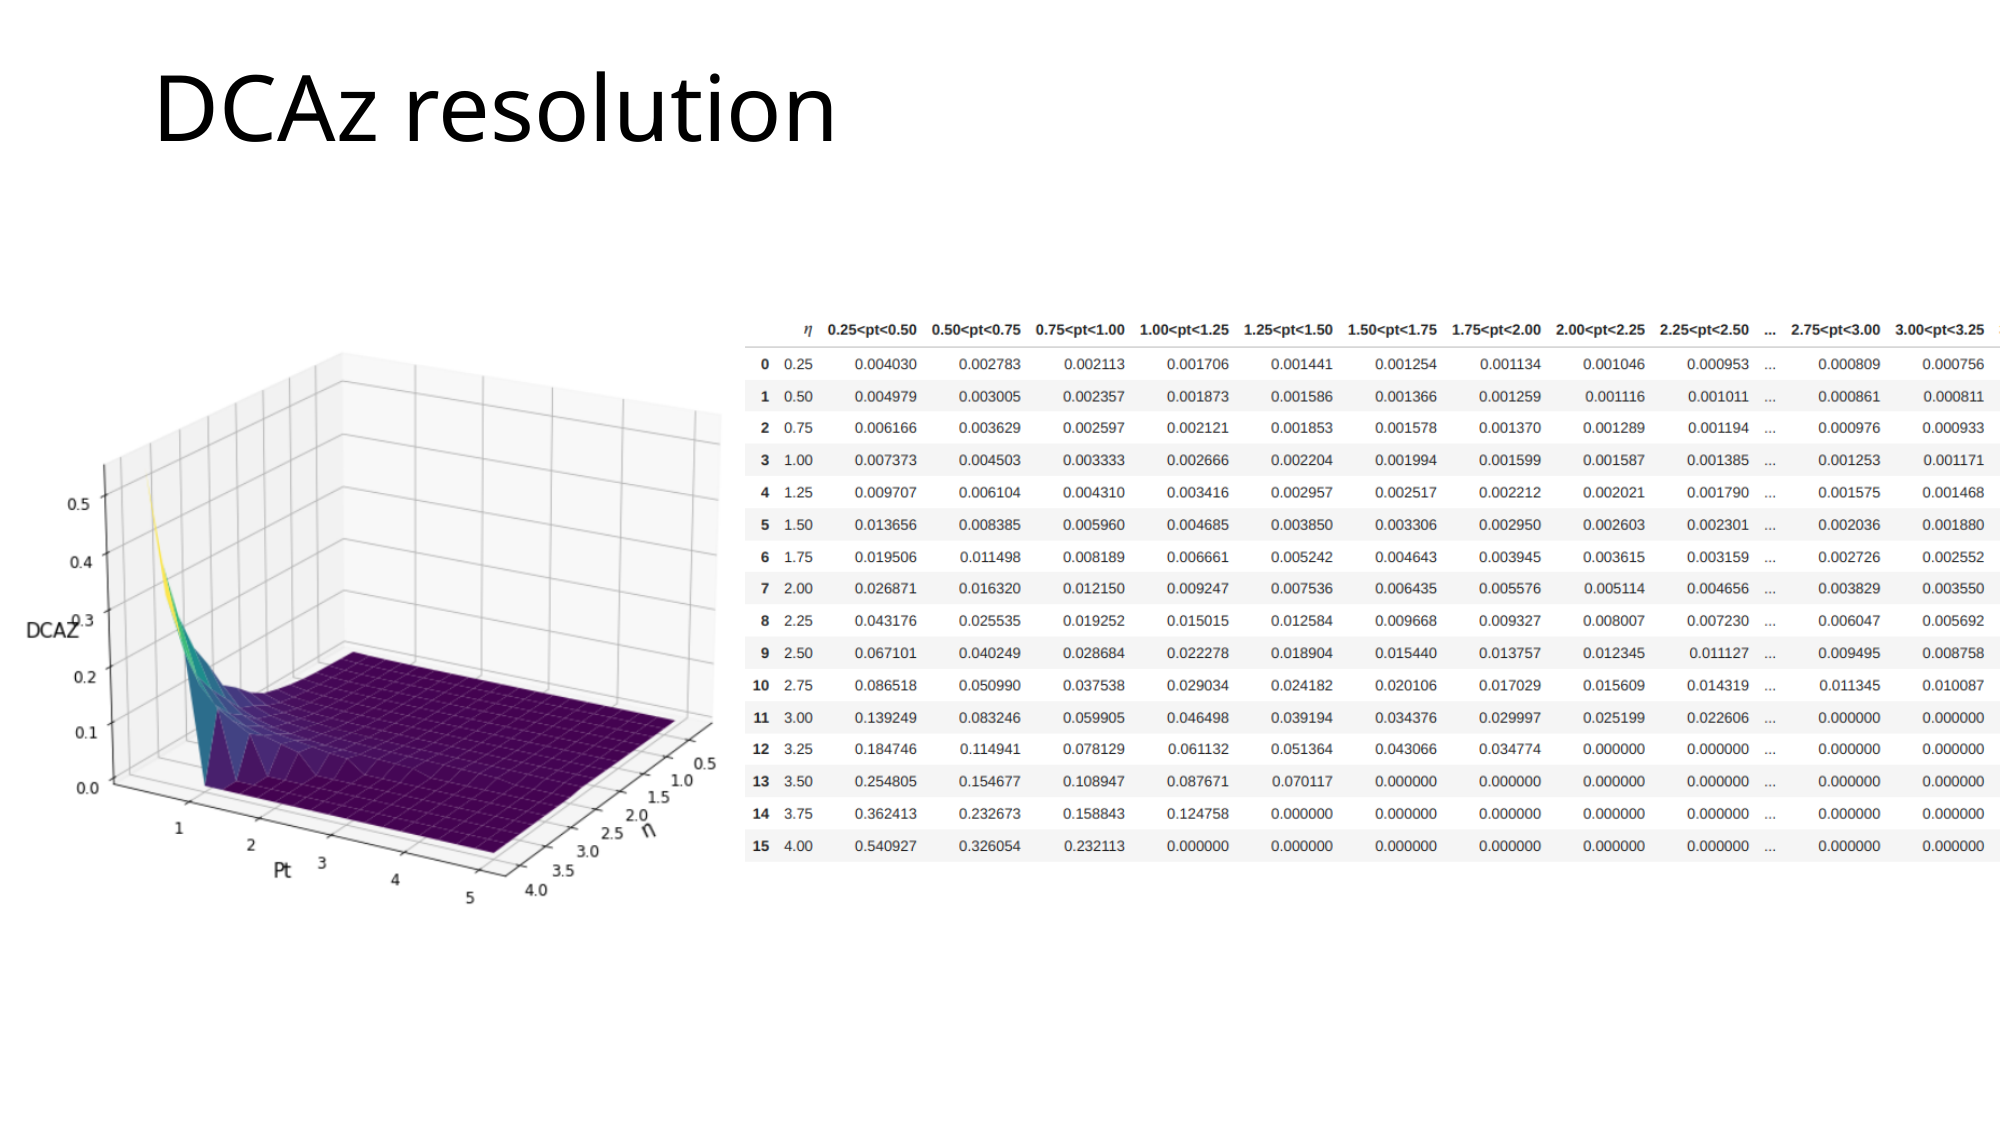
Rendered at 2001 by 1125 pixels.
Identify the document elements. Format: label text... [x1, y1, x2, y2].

picture [744, 311, 2000, 864]
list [0, 270, 963, 955]
title DCAz resolution [137, 3, 1863, 221]
